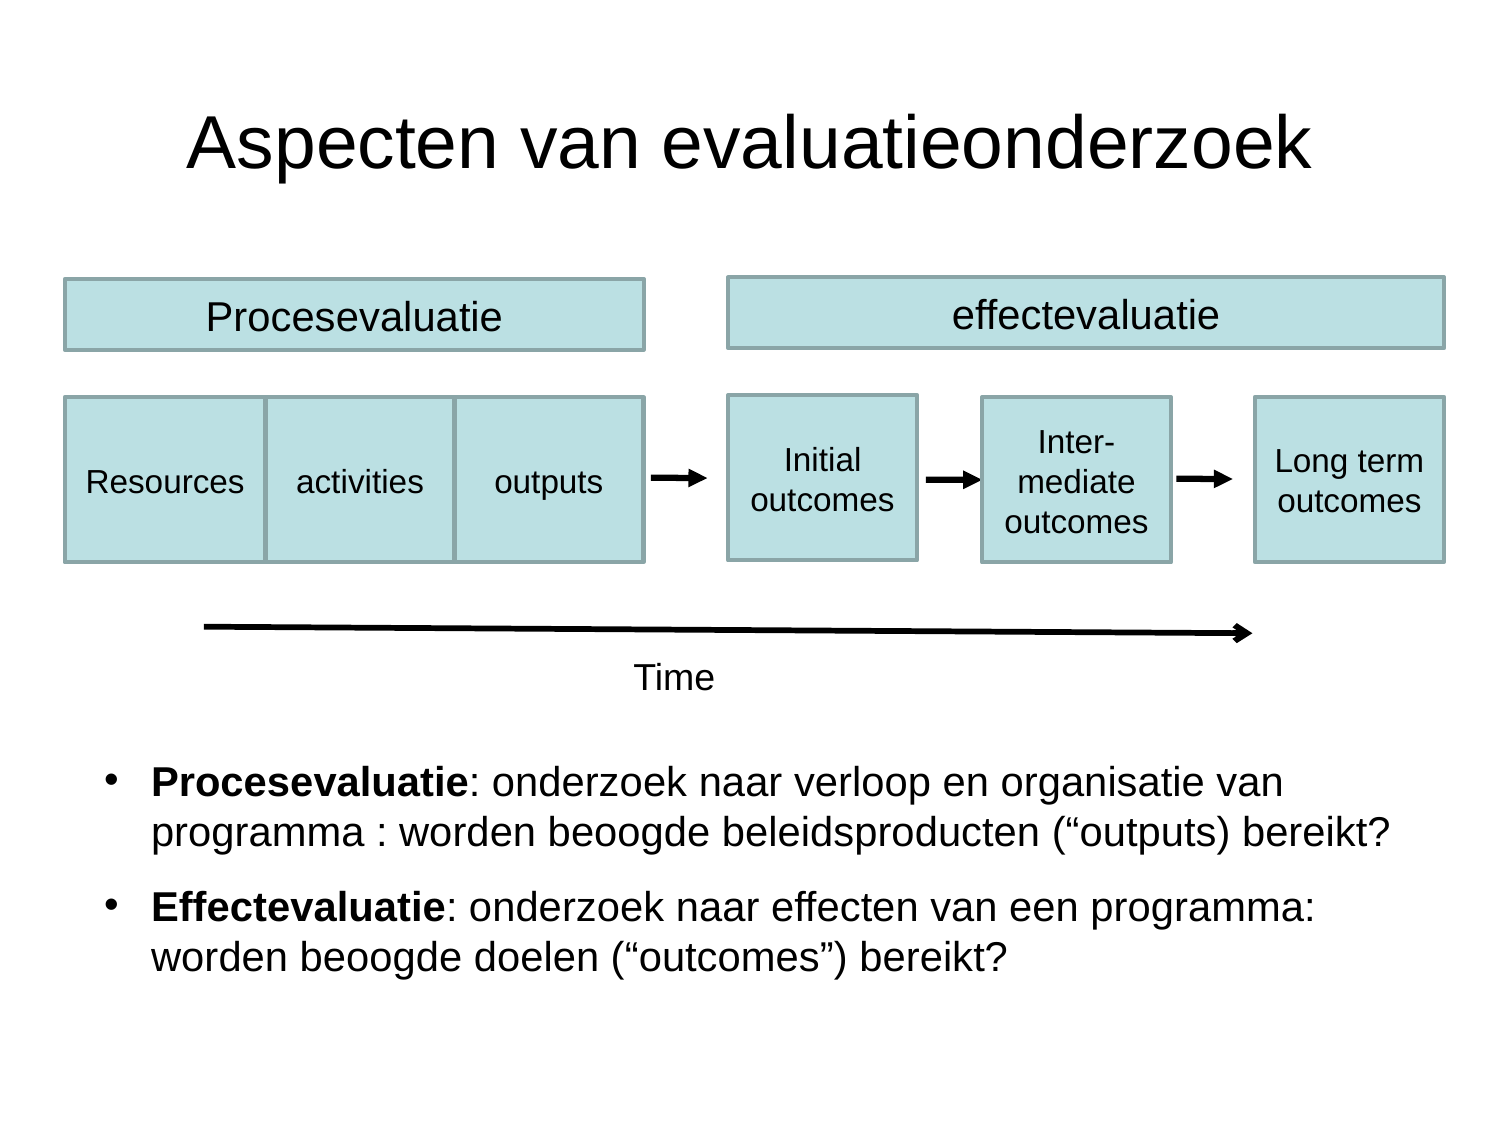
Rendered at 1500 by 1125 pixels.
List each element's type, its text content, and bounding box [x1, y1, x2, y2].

text_box Initial outcomes [726, 393, 919, 562]
text_box [1176, 472, 1233, 486]
text_box [925, 473, 980, 487]
text_box Procesevaluatie: onderzoek naar verloop en organisatie van programma : worden beoogde beleidsproducten (“outputs) bereikt? Effectevaluatie: onderzoek naar effecten van een programma: worden beoogde doelen (“outcomes”) bereikt? [89, 746, 1424, 987]
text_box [203, 626, 1253, 634]
text_box Long term outcomes [1253, 395, 1446, 564]
text_box Resources [63, 395, 264, 564]
text_box [335, 590, 1500, 665]
text_box [650, 471, 708, 485]
text_box [335, 665, 1500, 741]
text_box outputs [453, 395, 646, 564]
text_box effectevaluatie [726, 275, 1446, 350]
text_box activities [264, 395, 453, 564]
text_box Inter-mediate outcomes [980, 395, 1173, 564]
title Aspecten van evaluatieonderzoek [75, 45, 1425, 233]
text_box Time [525, 645, 823, 705]
text_box Procesevaluatie [63, 277, 646, 352]
